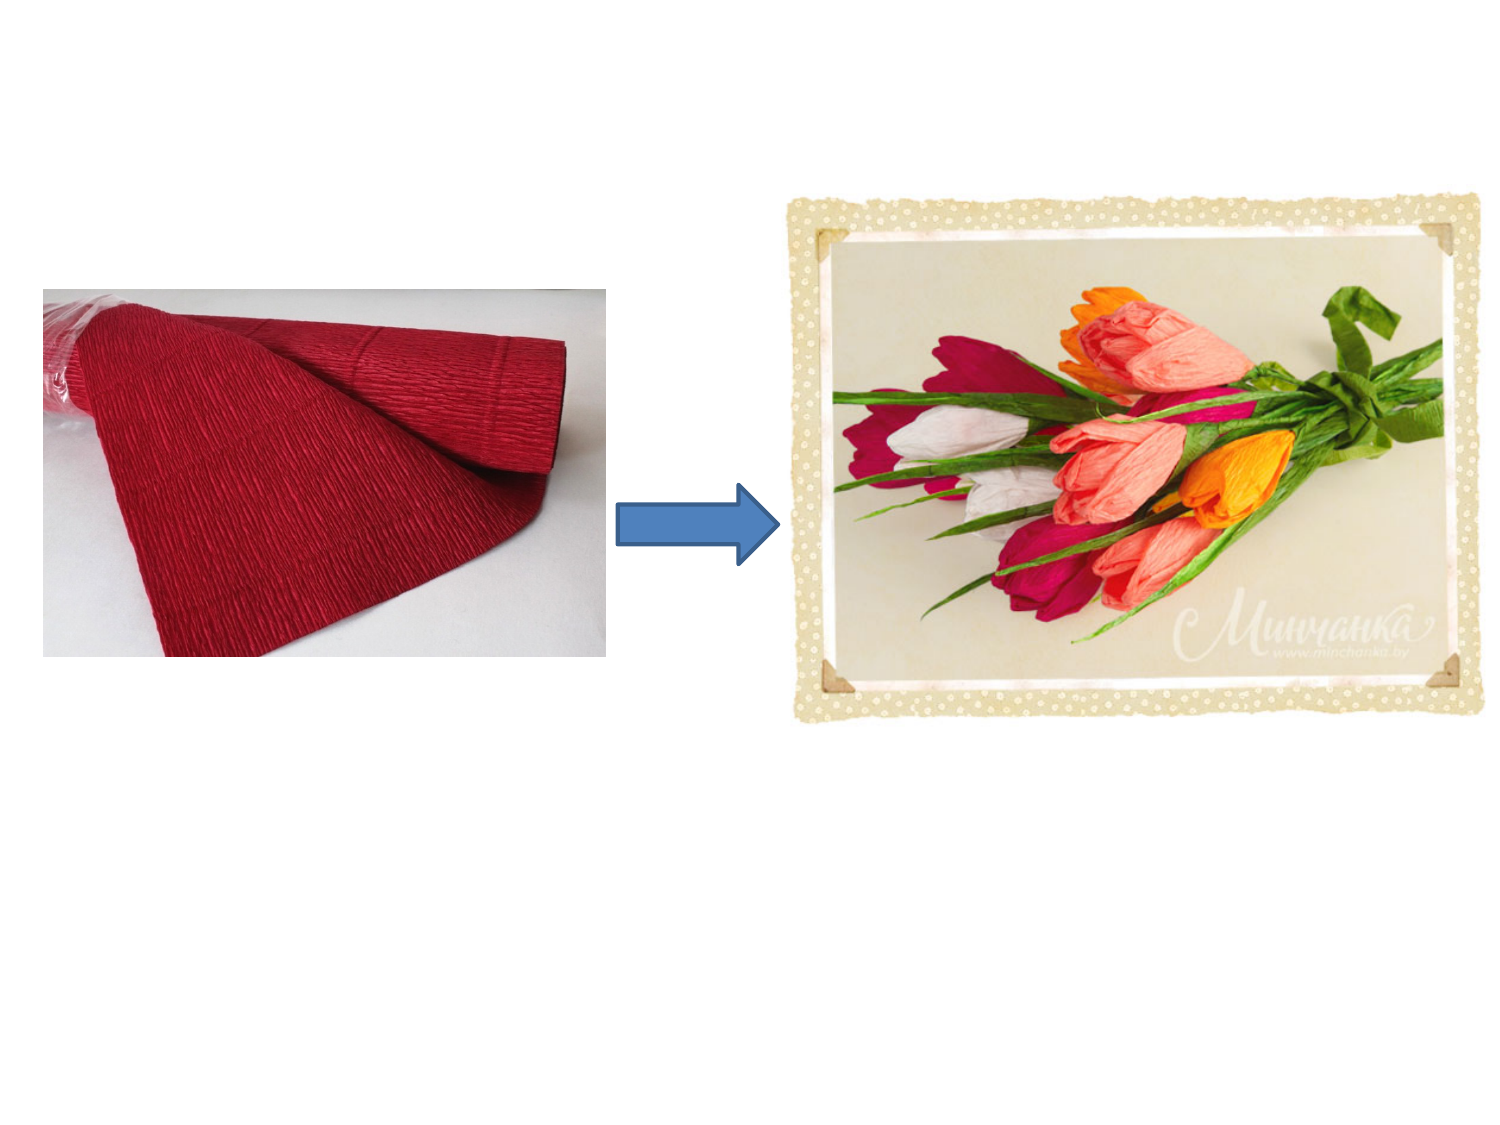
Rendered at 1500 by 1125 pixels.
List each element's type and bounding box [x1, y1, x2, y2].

picture [43, 288, 606, 658]
picture [781, 184, 1496, 736]
text_box [615, 482, 776, 567]
